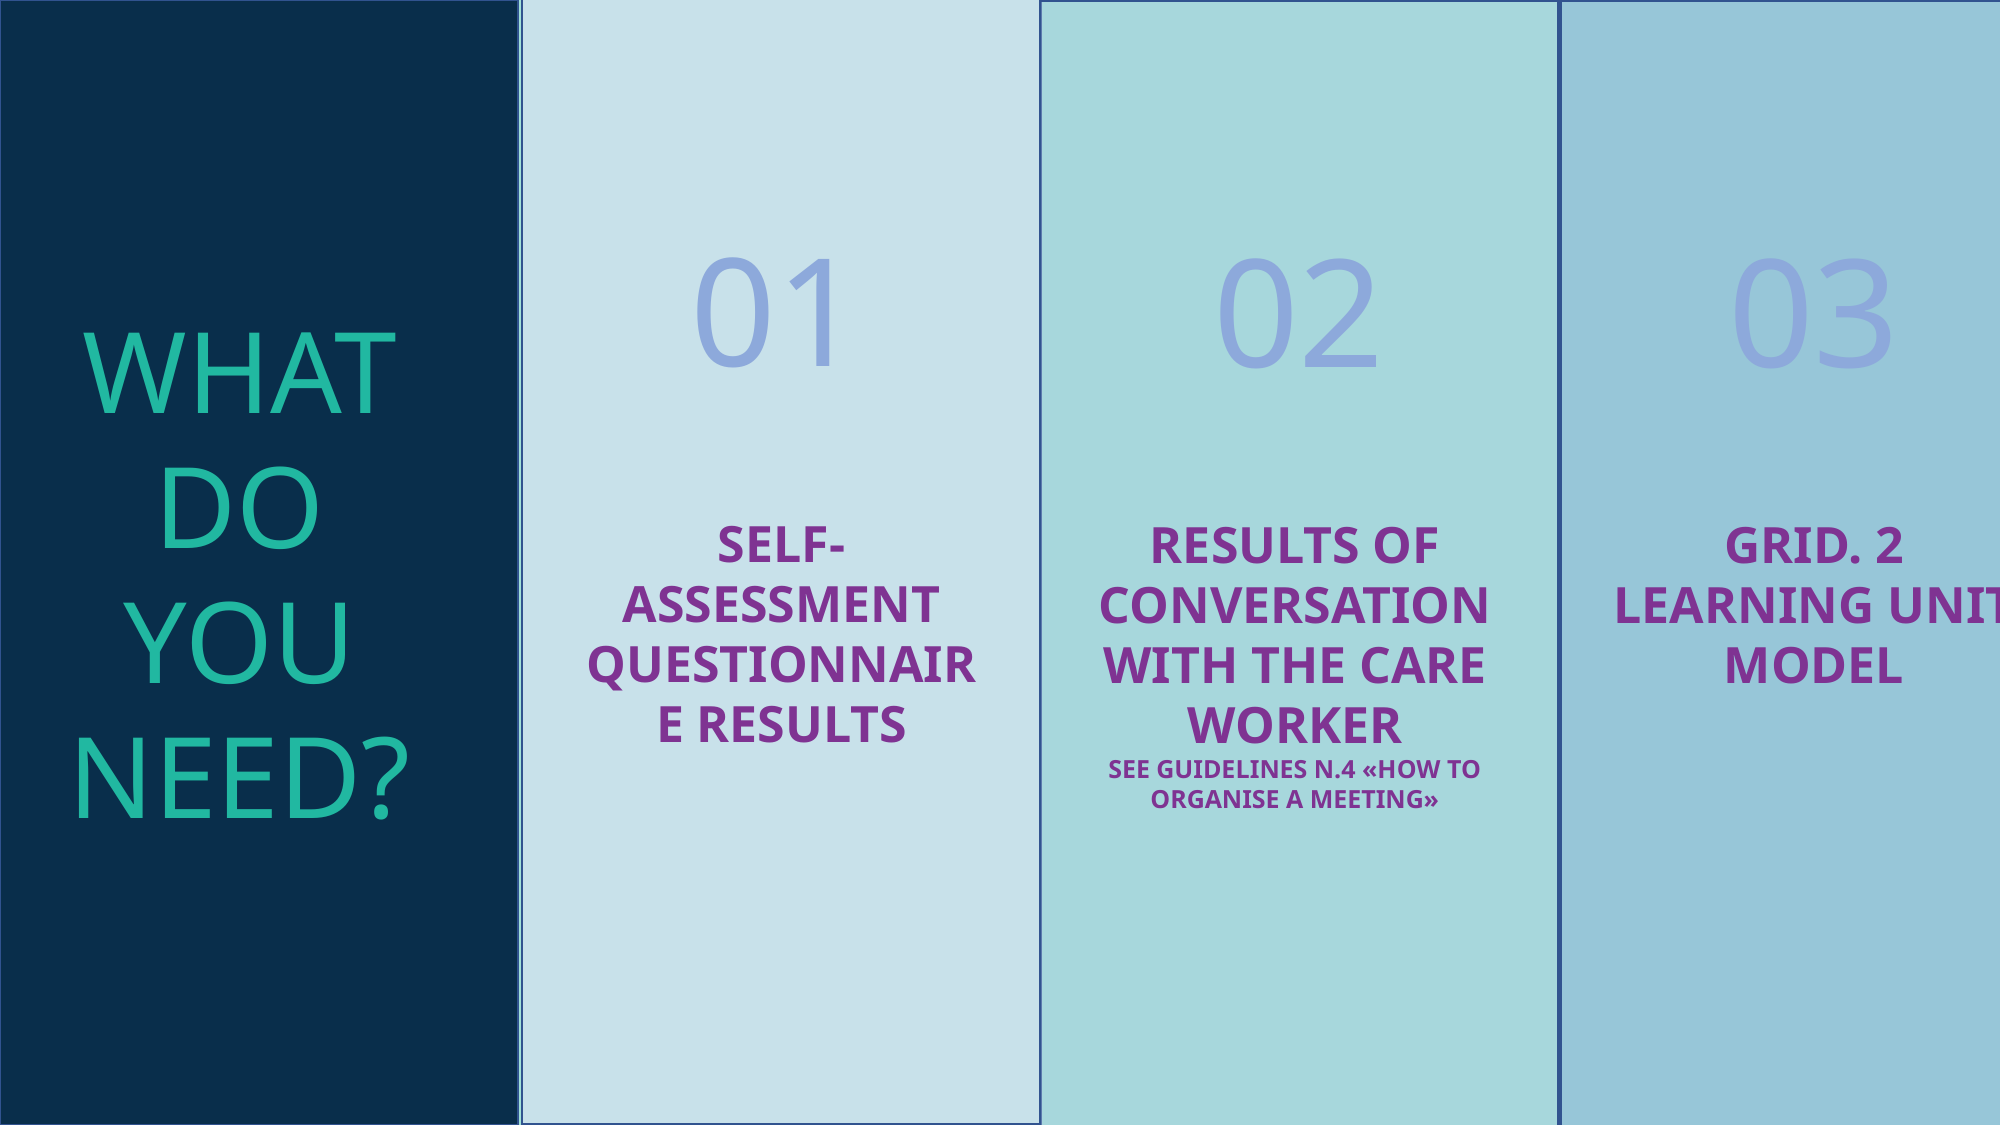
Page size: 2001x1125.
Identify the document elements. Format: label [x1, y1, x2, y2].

text_box [0, 0, 519, 1125]
text_box [522, 0, 1038, 1125]
text_box [1039, 0, 1559, 1125]
text_box [1561, 0, 2000, 1125]
